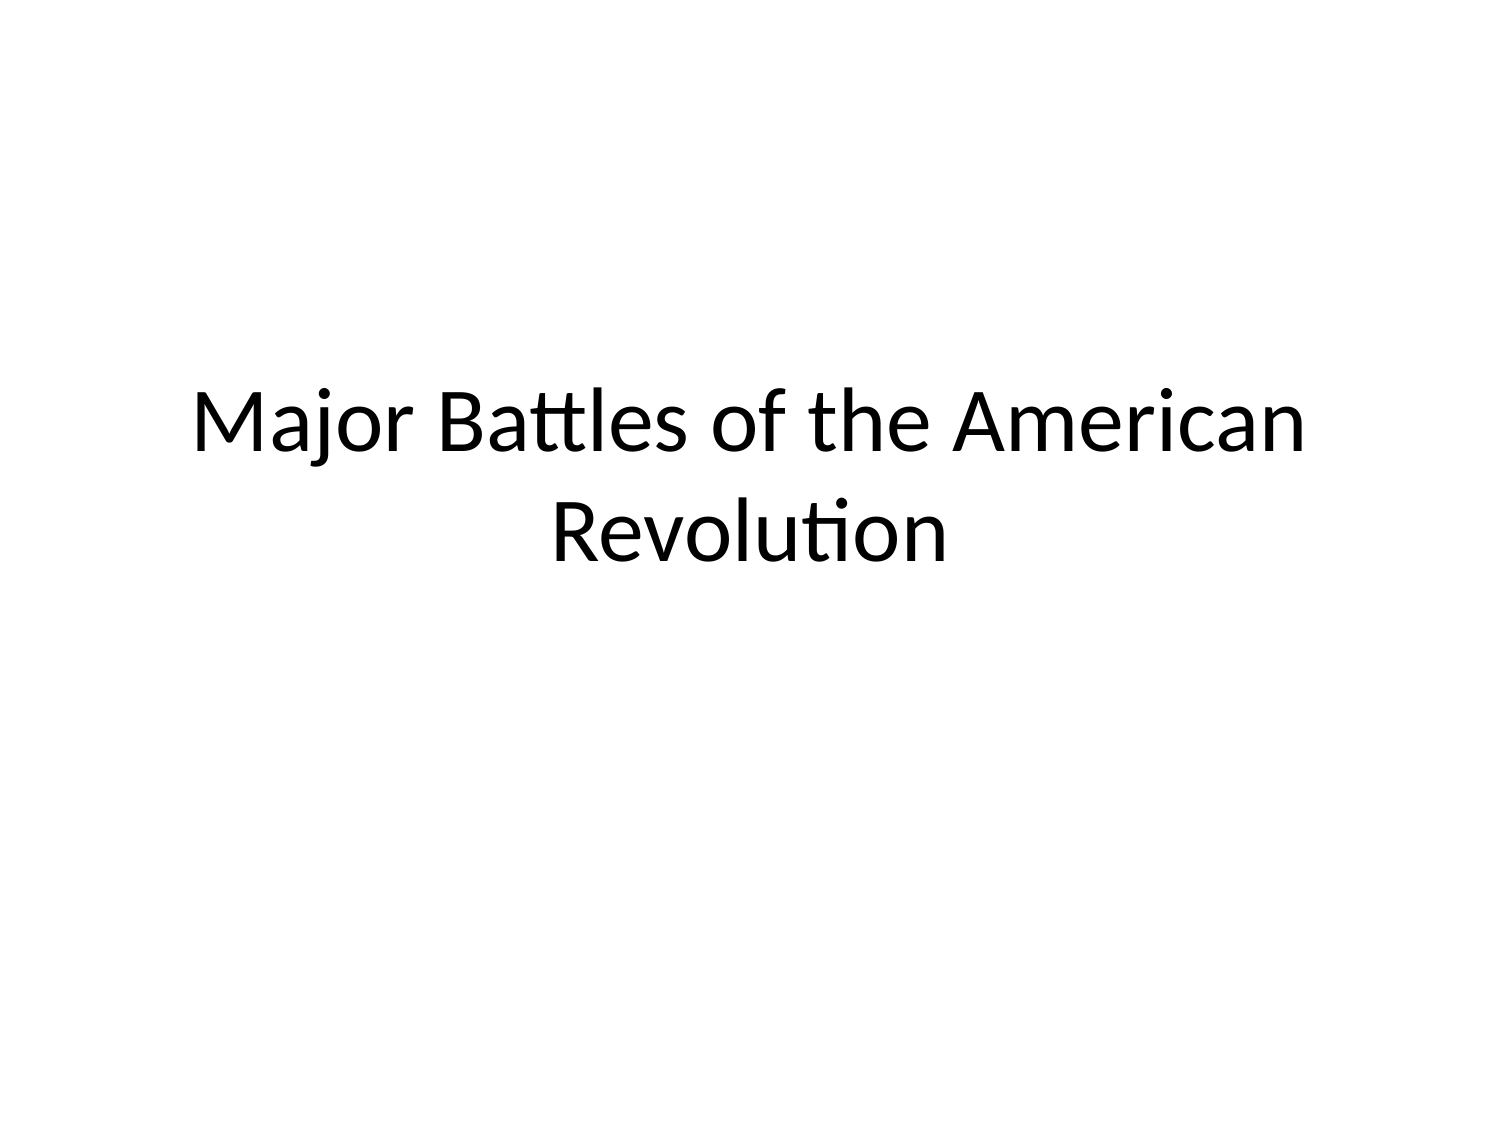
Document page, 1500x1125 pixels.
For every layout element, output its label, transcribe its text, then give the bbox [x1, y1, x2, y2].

title Major Battles of the American Revolution [112, 349, 1388, 591]
